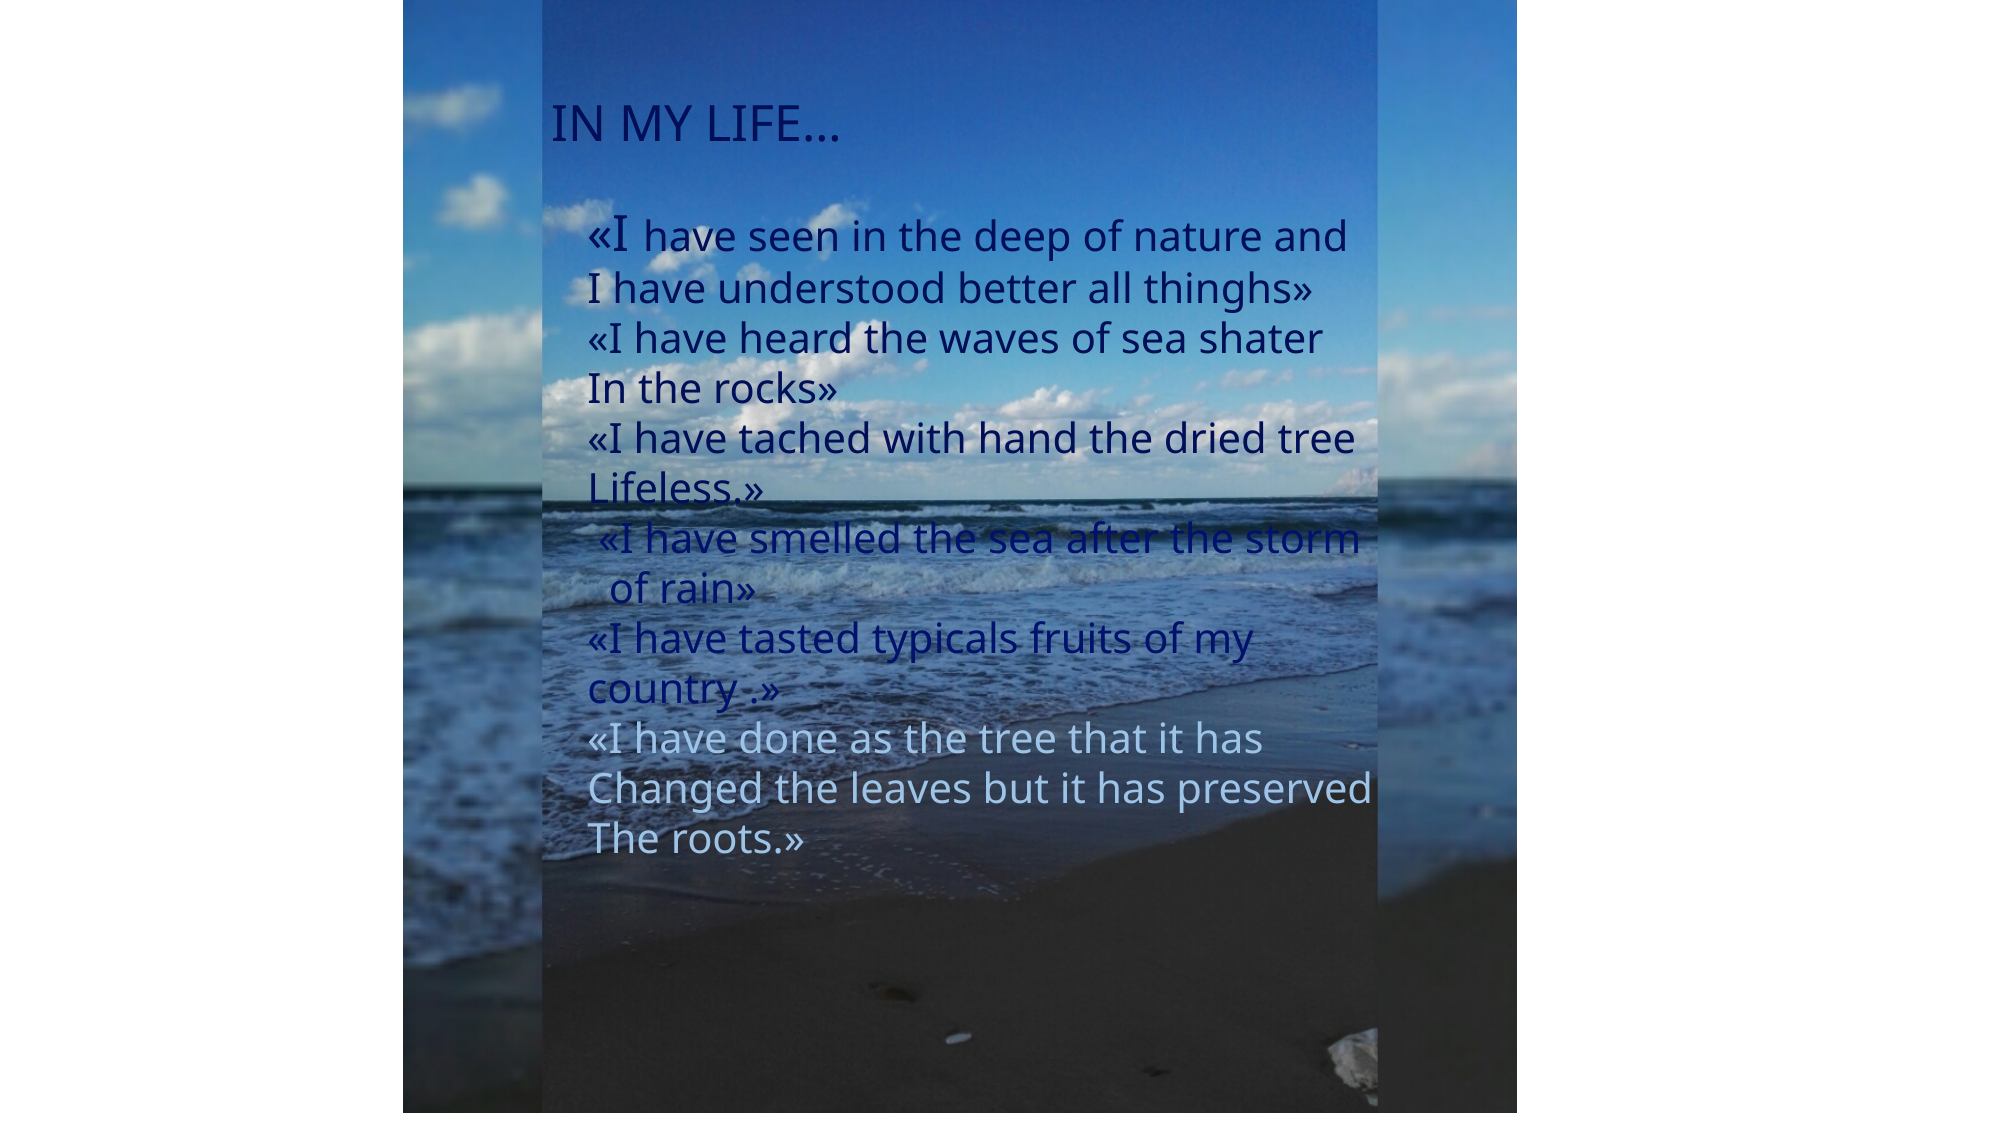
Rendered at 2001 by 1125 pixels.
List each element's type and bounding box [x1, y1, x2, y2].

picture [403, 0, 1517, 1113]
